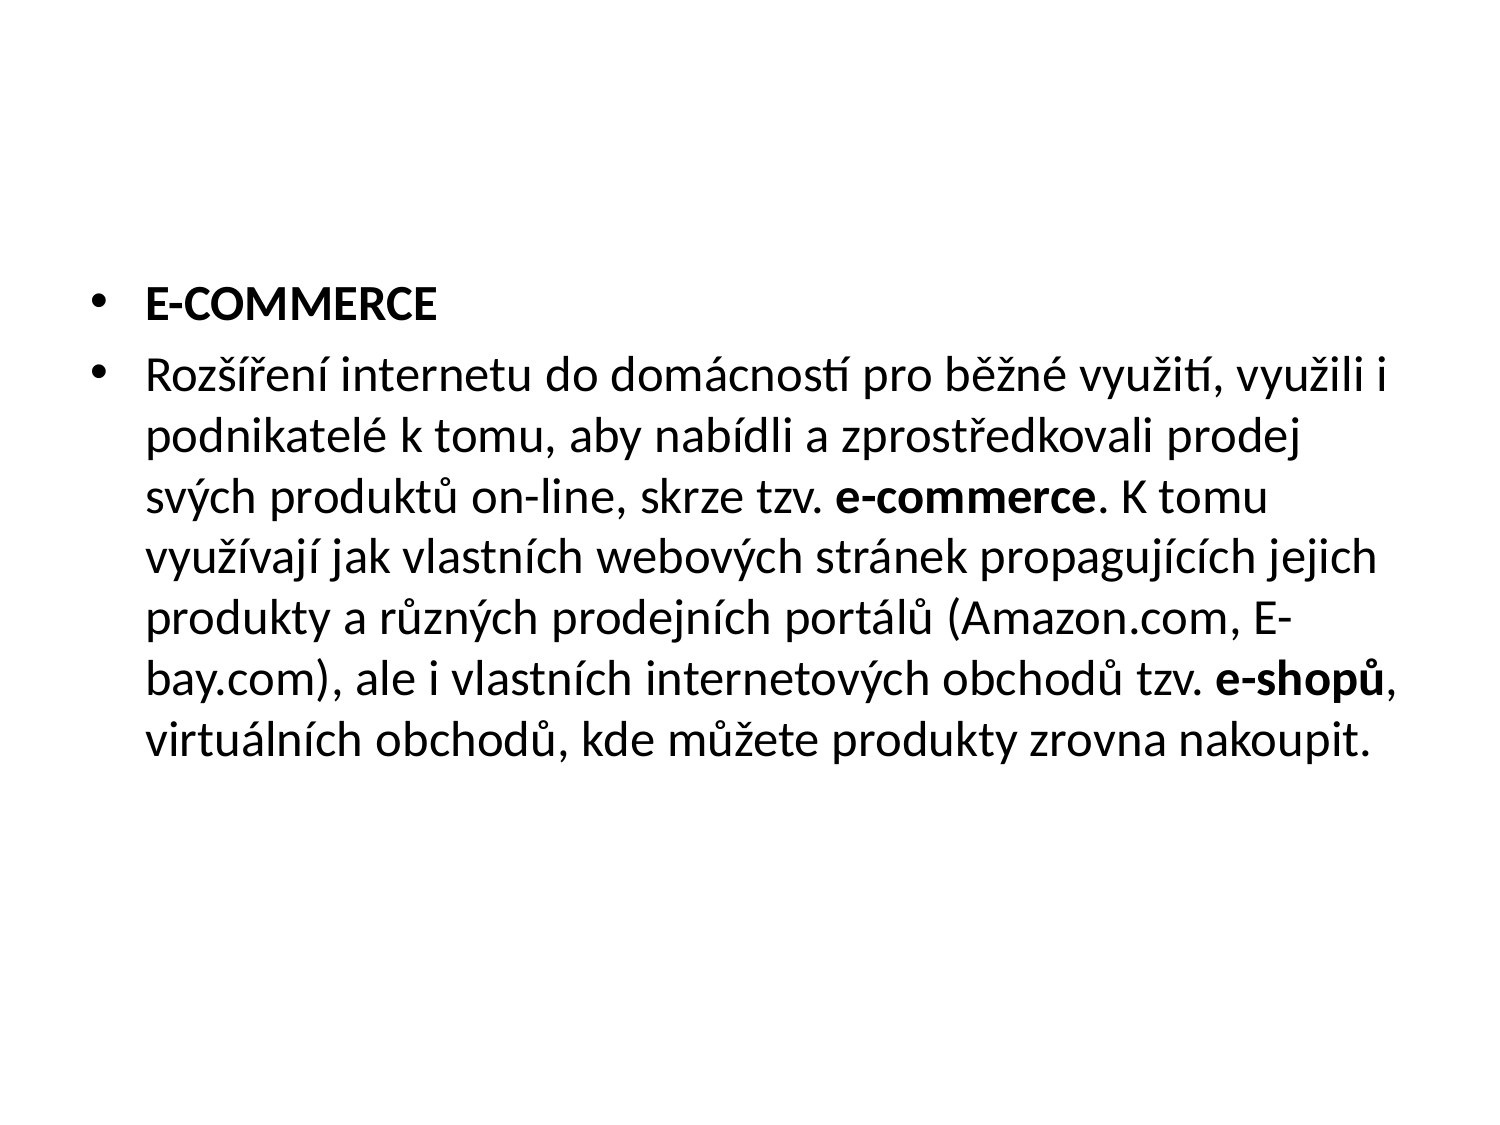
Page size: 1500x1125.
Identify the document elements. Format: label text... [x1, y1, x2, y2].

list E-COMMERCE Rozšíření internetu do domácností pro běžné využití, využili i podnikatelé k tomu, aby nabídli a zprostředkovali prodej svých produktů on-line, skrze tzv. e-commerce. K tomu využívají jak vlastních webových stránek propagujících jejich produkty a různých prodejních portálů (Amazon.com, E-bay.com), ale i vlastních internetových obchodů tzv. e-shopů, virtuálních obchodů, kde můžete produkty zrovna nakoupit. [75, 262, 1425, 1005]
